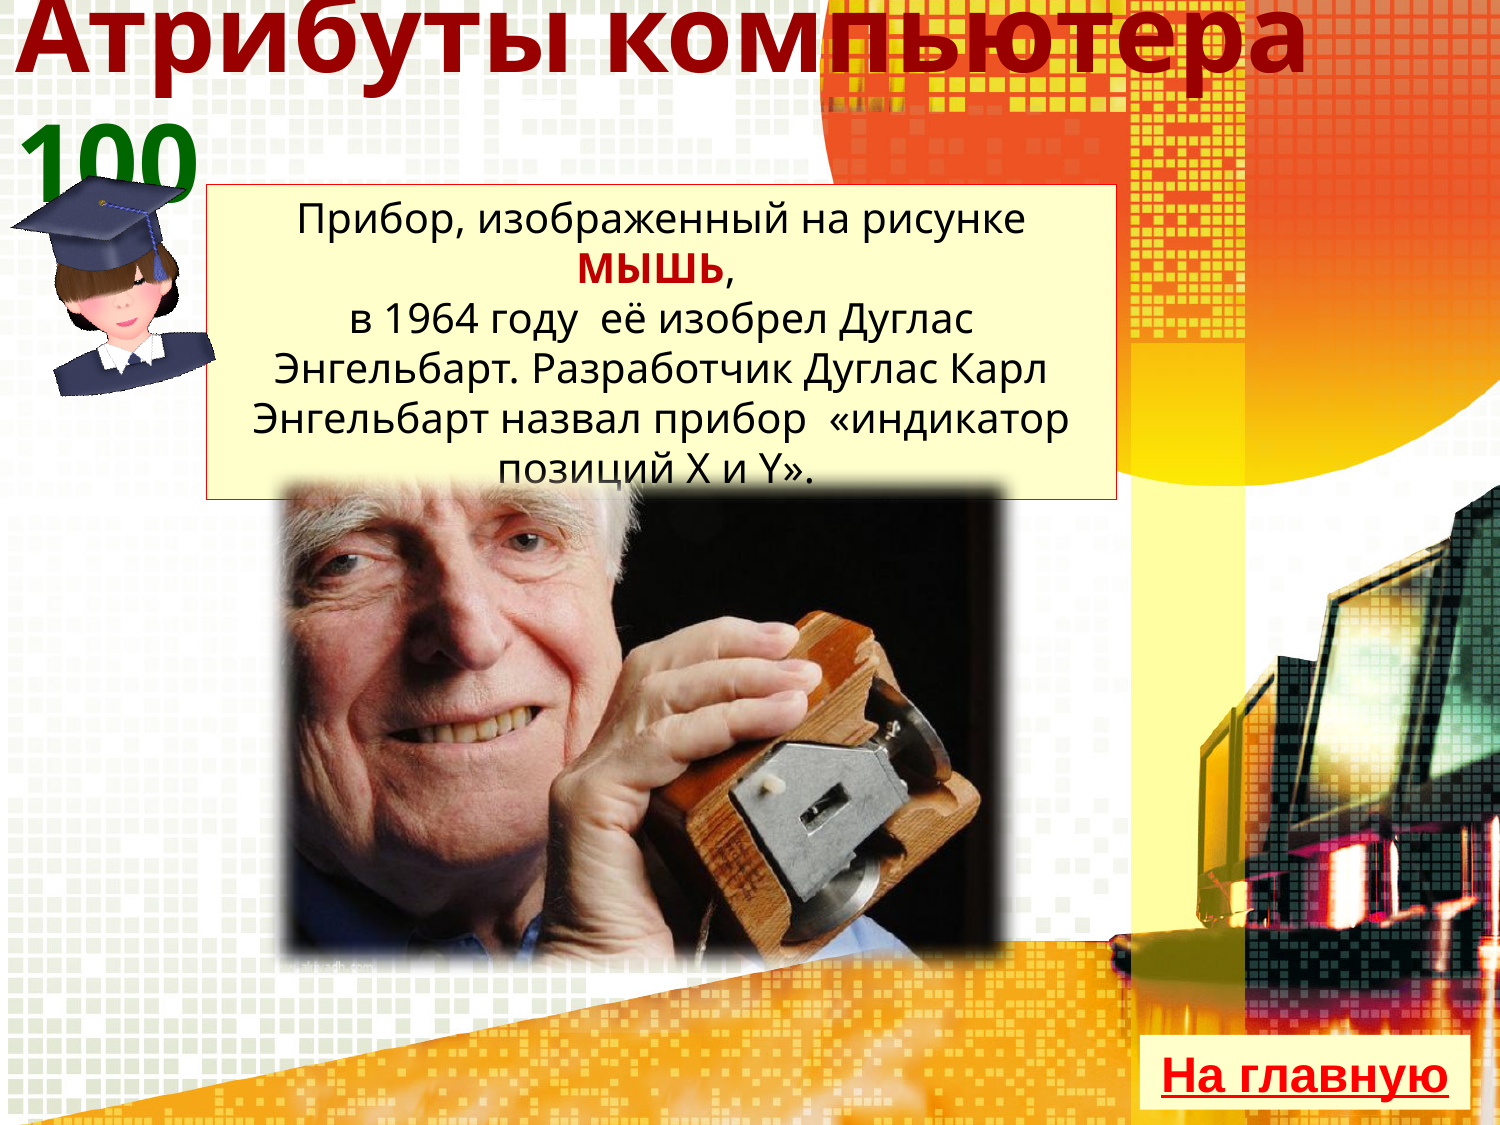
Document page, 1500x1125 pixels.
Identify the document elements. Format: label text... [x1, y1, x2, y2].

picture [0, 125, 1500, 1125]
text_box Прибор, изображенный на рисунке МЫШЬ, в 1964 году её изобрел Дуглас Энгельбарт. Разработчик Дуглас Карл Энгельбарт назвал прибор «индикатор позиций X и Y». [206, 184, 1117, 500]
text_box Атрибуты компьютера 100 [0, 0, 1500, 188]
text_box На главную [1139, 1034, 1471, 1110]
